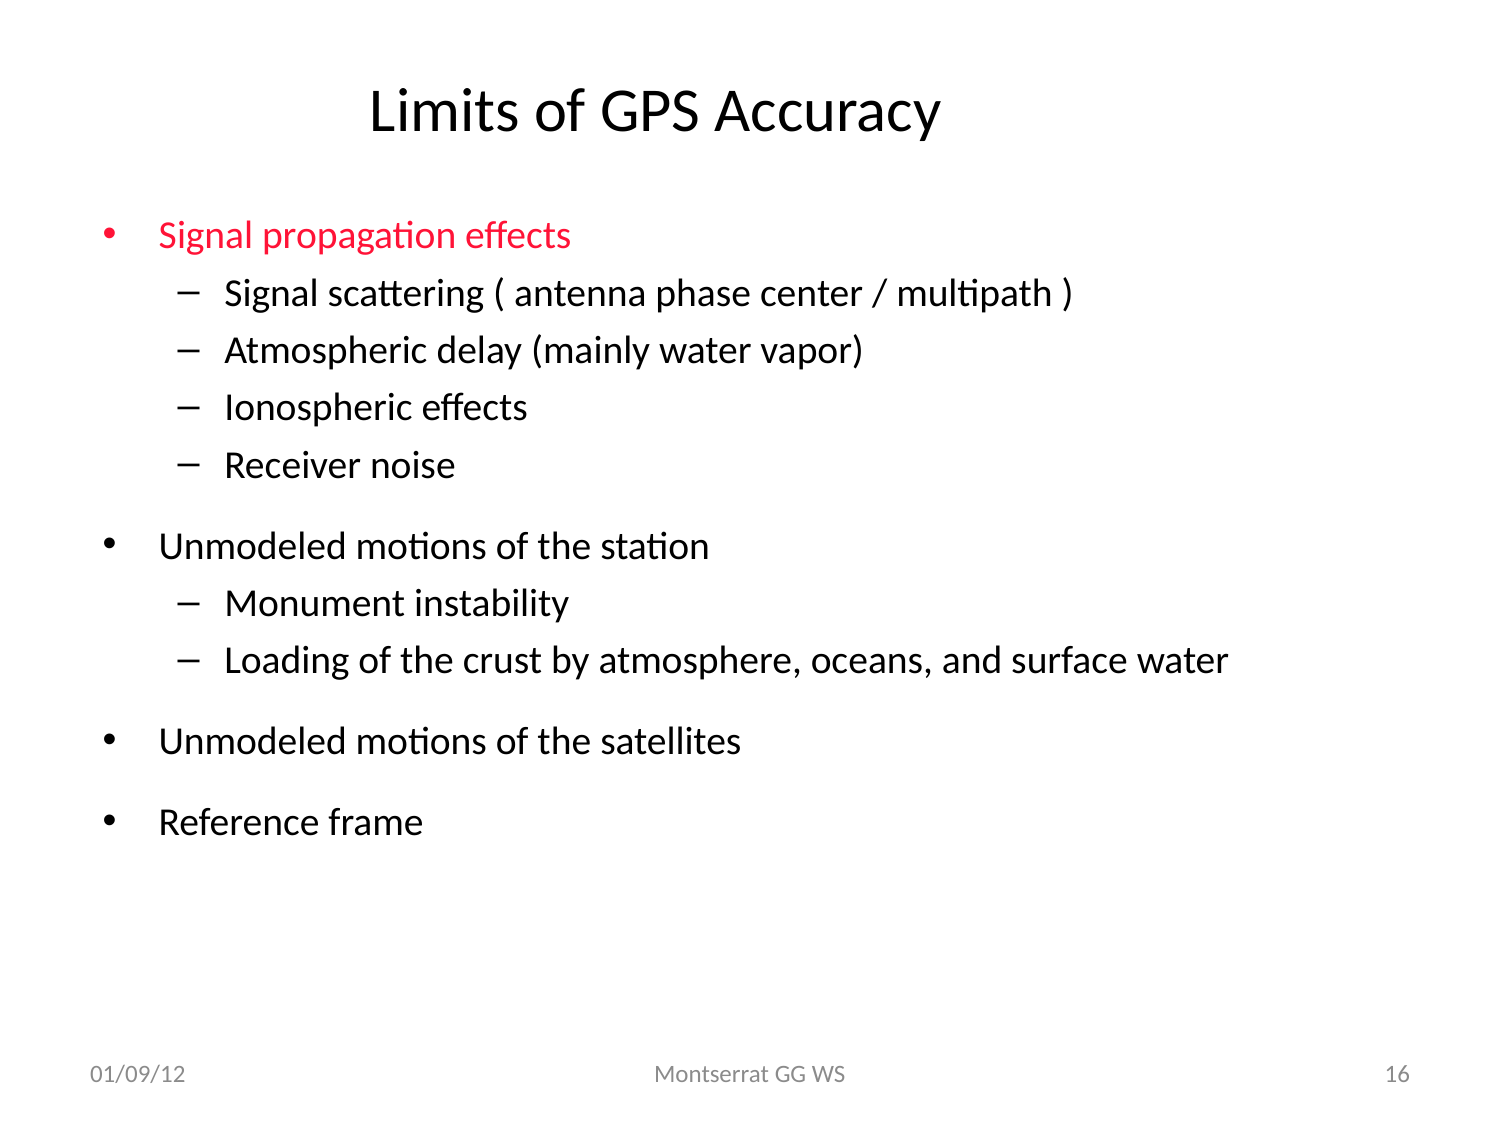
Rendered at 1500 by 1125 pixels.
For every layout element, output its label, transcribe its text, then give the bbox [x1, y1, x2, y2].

title Limits of GPS Accuracy [287, 50, 1025, 163]
slide_number 16 [1074, 1042, 1425, 1103]
list Signal propagation effects Signal scattering ( antenna phase center / multipath ) Atmospheric delay (mainly water vapor) Ionospheric effects Receiver noise Unmodeled motions of the station Monument instability Loading of the crust by atmosphere, oceans, and surface water Unmodeled motions of the satellites Reference frame [87, 200, 1463, 1038]
footer Montserrat GG WS [512, 1042, 988, 1103]
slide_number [75, 1042, 425, 1103]
